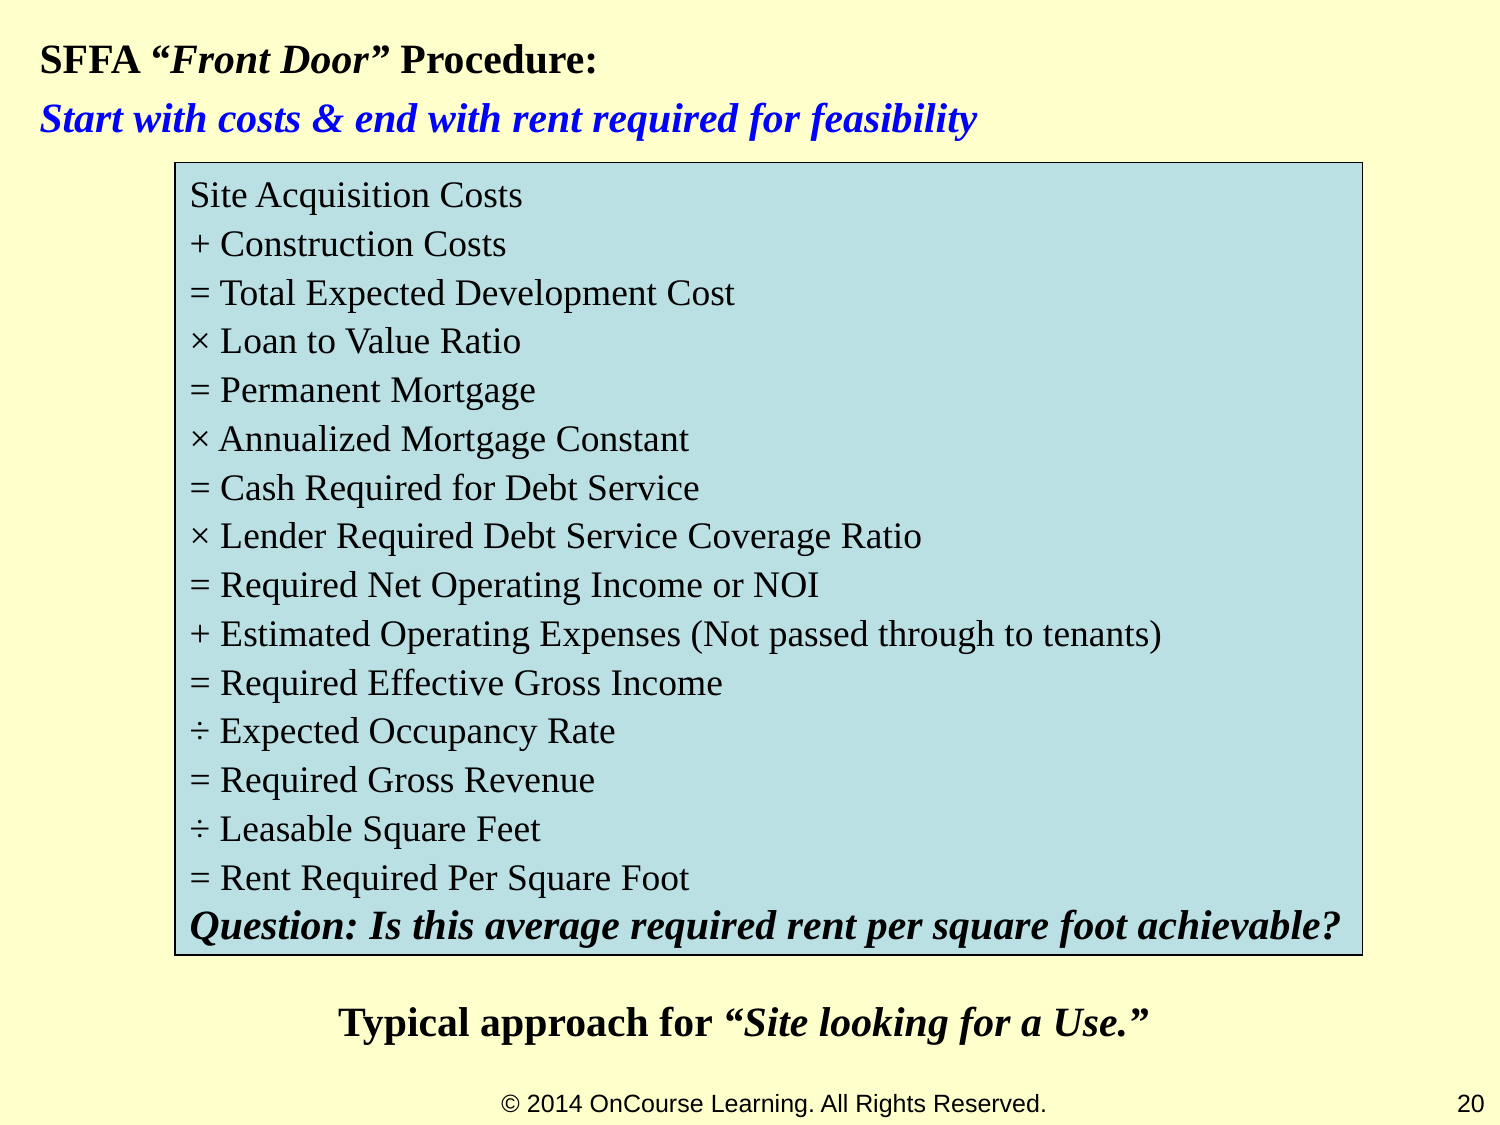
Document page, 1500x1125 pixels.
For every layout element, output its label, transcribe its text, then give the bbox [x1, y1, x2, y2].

slide_number 20 [1149, 1046, 1500, 1125]
footer © 2014 OnCourse Learning. All Rights Reserved. [262, 1053, 1149, 1125]
text_box SFFA “Front Door” Procedure: Start with costs & end with rent required for feasibility [24, 24, 1450, 149]
text_box Site Acquisition Costs + Construction Costs = Total Expected Development Cost × Loan to Value Ratio = Permanent Mortgage × Annualized Mortgage Constant = Cash Required for Debt Service × Lender Required Debt Service Coverage Ratio = Required Net Operating Income or NOI + Estimated Operating Expenses (Not passed through to tenants) = Required Effective Gross Income ÷ Expected Occupancy Rate = Required Gross Revenue ÷ Leasable Square Feet = Rent Required Per Square Foot Question: Is this average required rent per square foot achievable? [174, 162, 1363, 956]
text_box Typical approach for “Site looking for a Use.” [200, 987, 1288, 1053]
